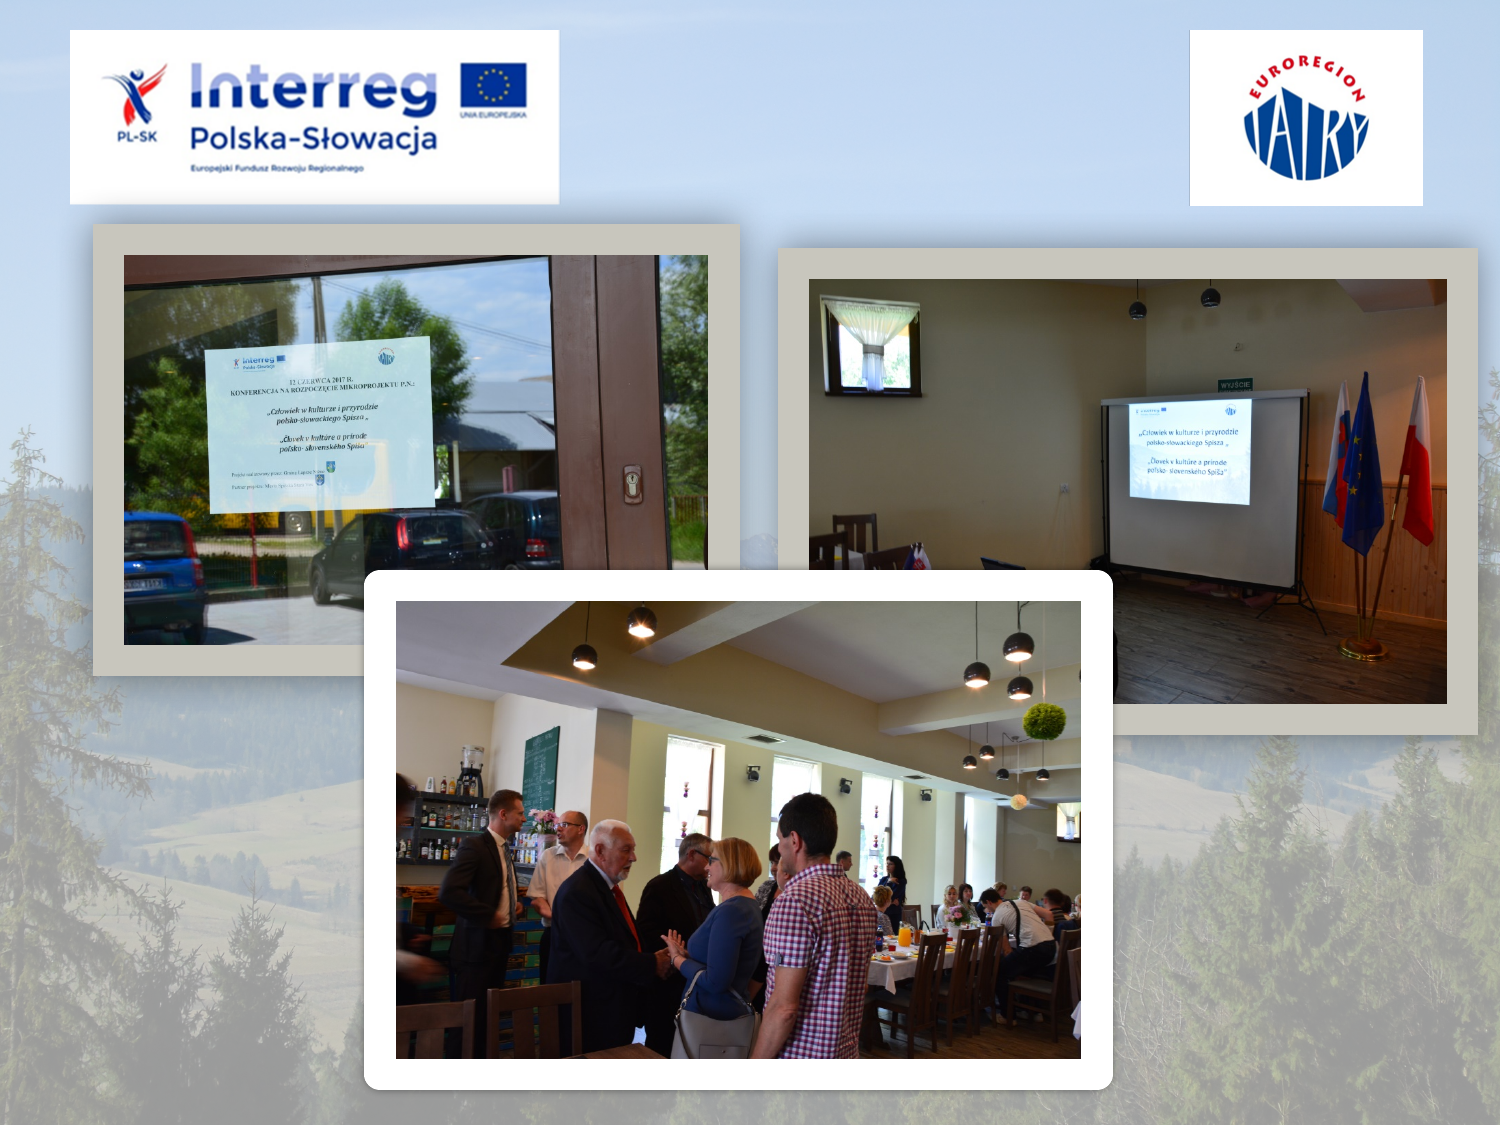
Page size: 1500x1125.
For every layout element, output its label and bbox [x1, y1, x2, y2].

picture [70, 30, 1423, 207]
picture [123, 255, 1448, 1059]
